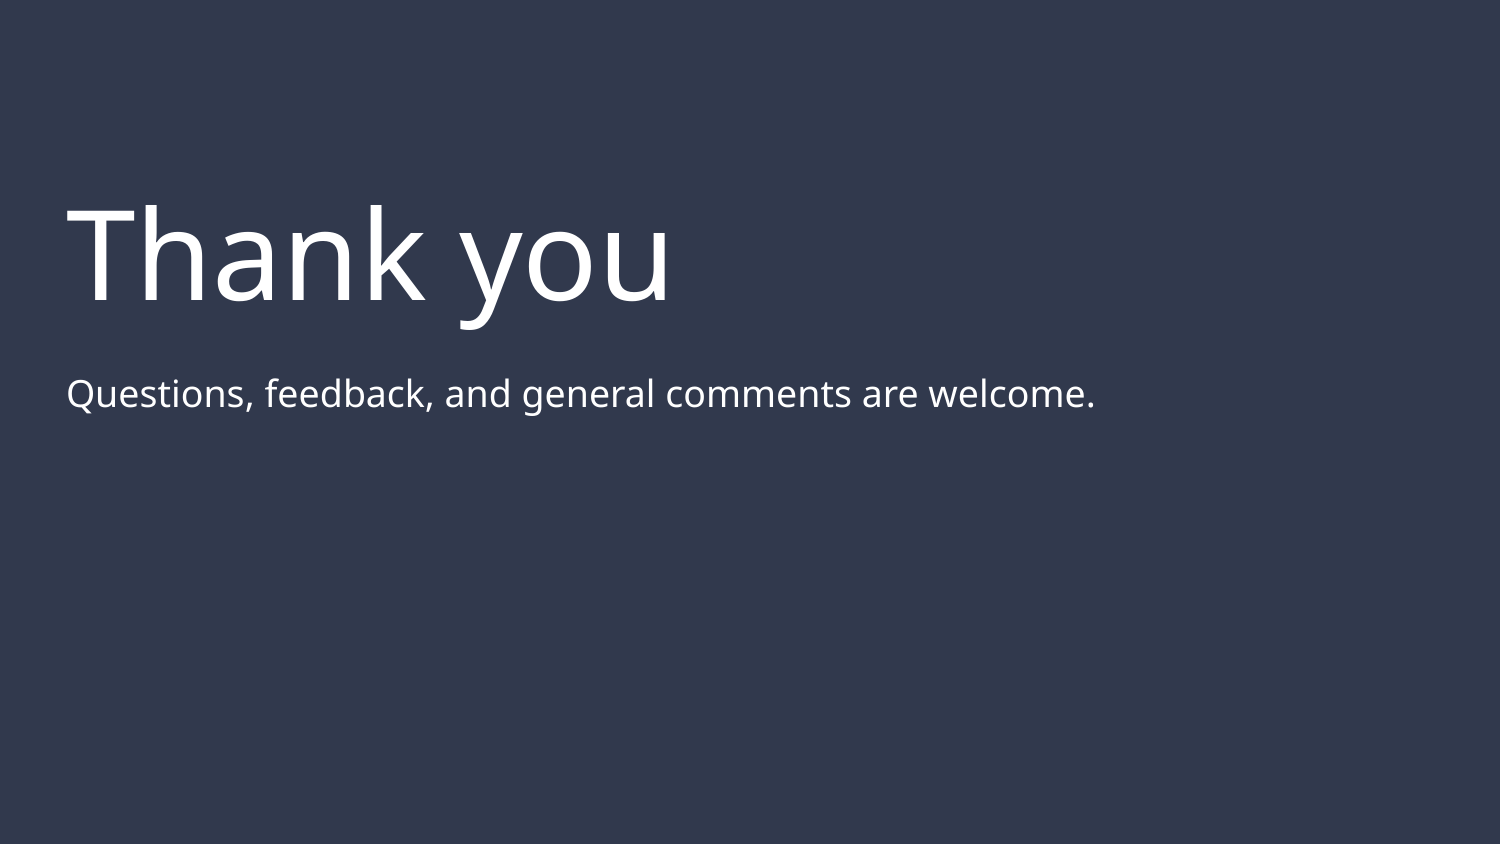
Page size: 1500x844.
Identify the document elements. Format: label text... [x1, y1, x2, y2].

title Thank you [51, 136, 927, 341]
list Questions, feedback, and general comments are welcome. [51, 348, 1166, 503]
